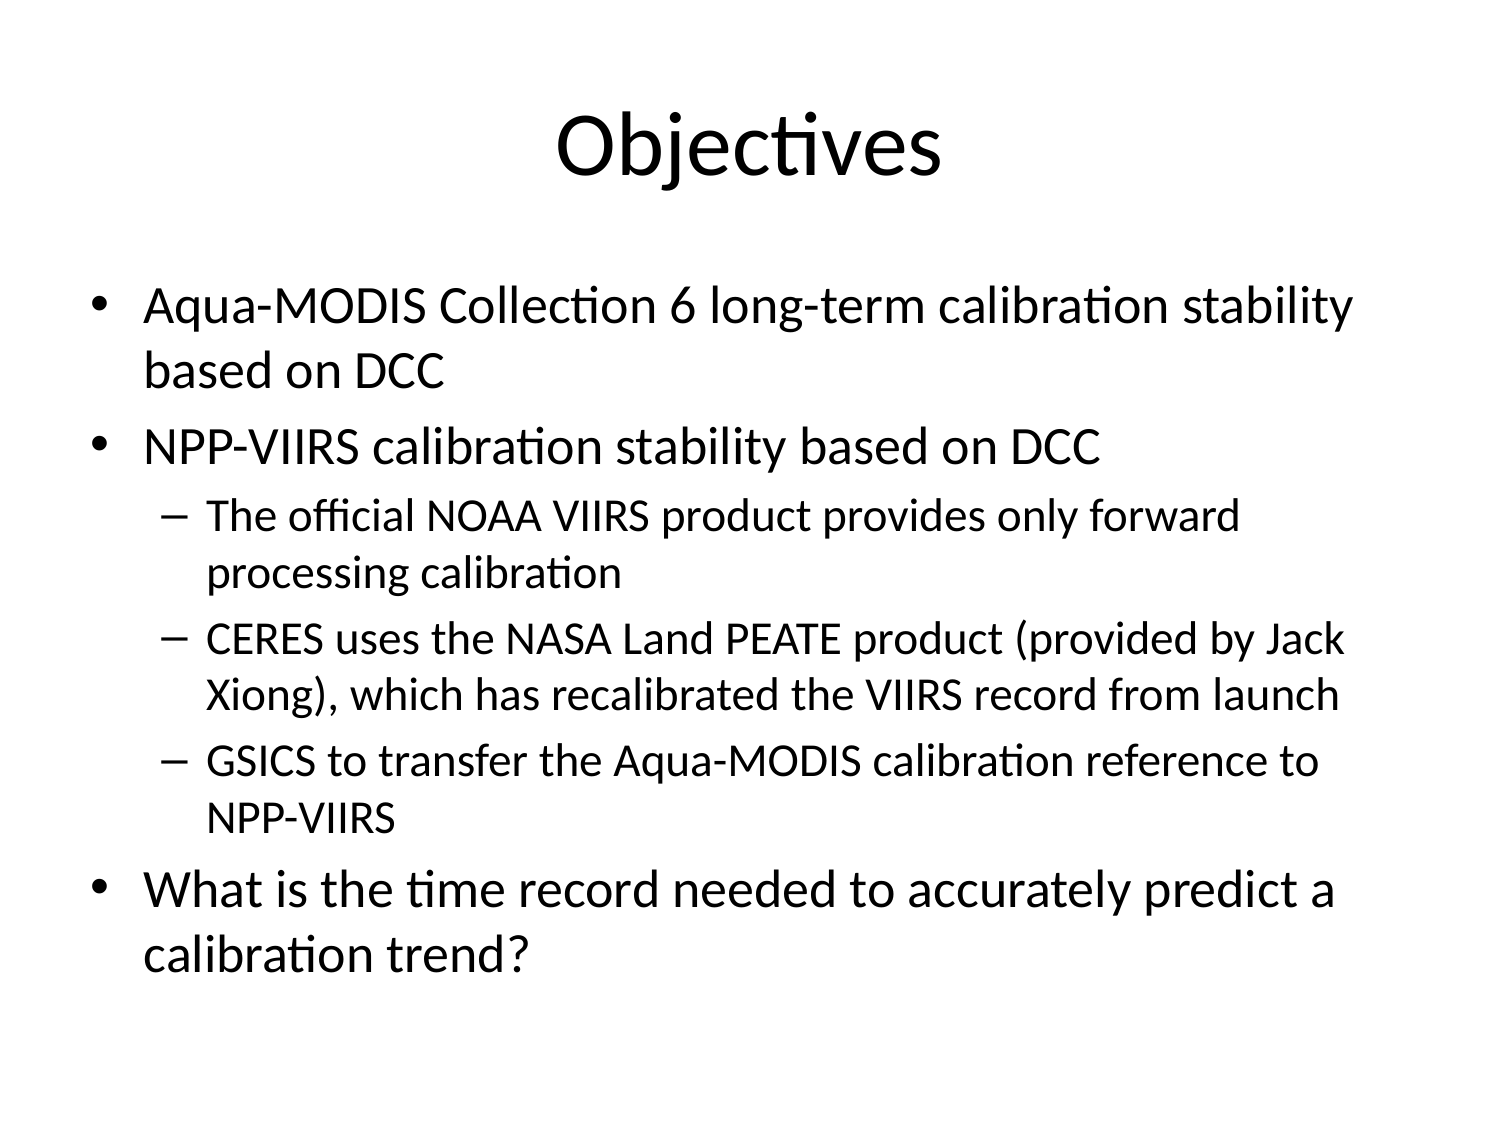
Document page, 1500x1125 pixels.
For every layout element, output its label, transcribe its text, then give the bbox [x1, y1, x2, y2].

list Aqua-MODIS Collection 6 long-term calibration stability based on DCC NPP-VIIRS calibration stability based on DCC The official NOAA VIIRS product provides only forward processing calibration CERES uses the NASA Land PEATE product (provided by Jack Xiong), which has recalibrated the VIIRS record from launch GSICS to transfer the Aqua-MODIS calibration reference to NPP-VIIRS What is the time record needed to accurately predict a calibration trend? [75, 262, 1425, 1005]
title Objectives [75, 45, 1425, 233]
